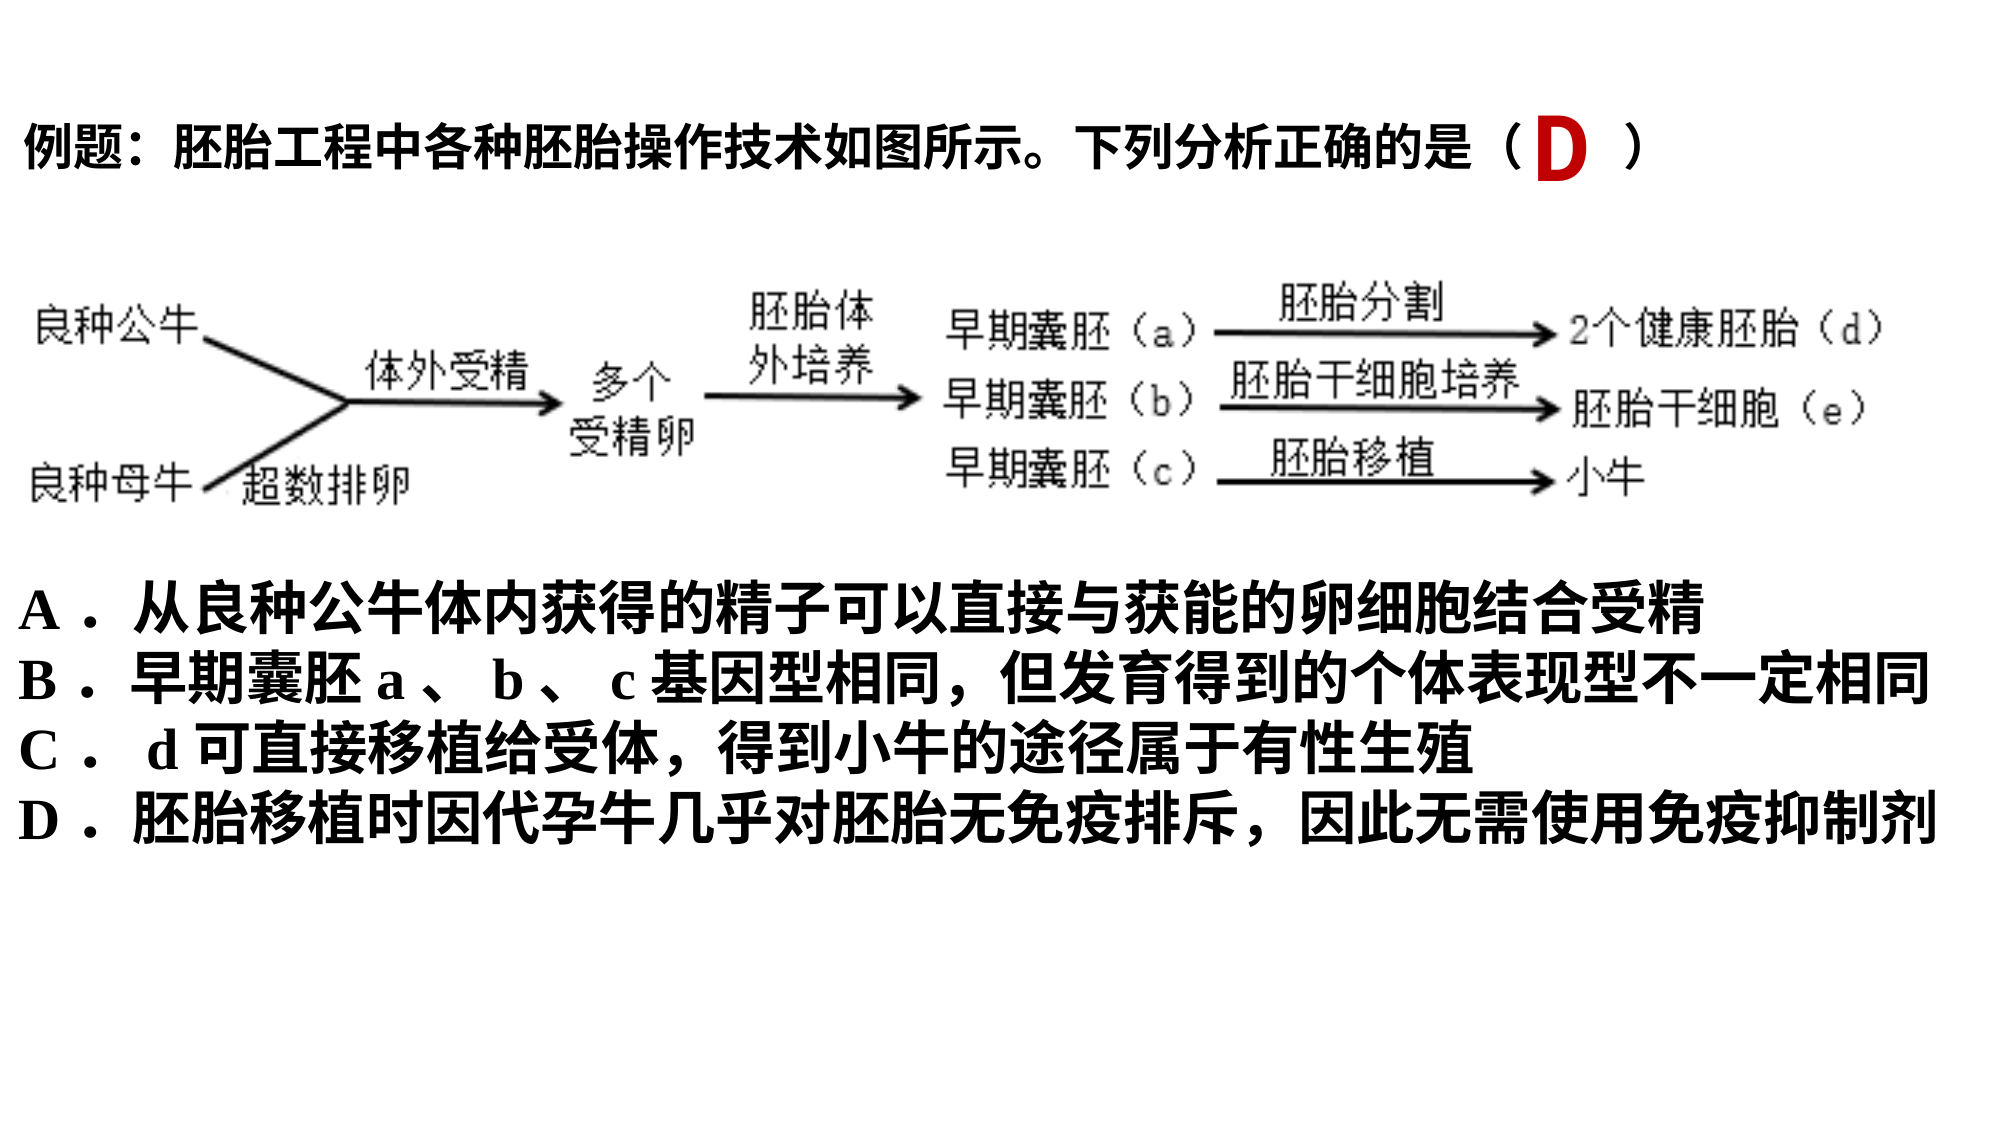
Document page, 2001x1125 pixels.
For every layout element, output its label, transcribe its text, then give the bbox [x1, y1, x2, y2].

text_box A．从良种公牛体内获得的精子可以直接与获能的卵细胞结合受精 B．早期囊胚a、b、c基因型相同，但发育得到的个体表现型不一定相同 C．d可直接移植给受体，得到小牛的途径属于有性生殖 D．胚胎移植时因代孕牛几乎对胚胎无免疫排斥，因此无需使用免疫抑制剂 [3, 563, 1954, 859]
text_box 例题：胚胎工程中各种胚胎操作技术如图所示。下列分析正确的是（ ） [8, 108, 1519, 183]
picture [19, 276, 1890, 523]
text_box D [1519, 82, 1720, 208]
